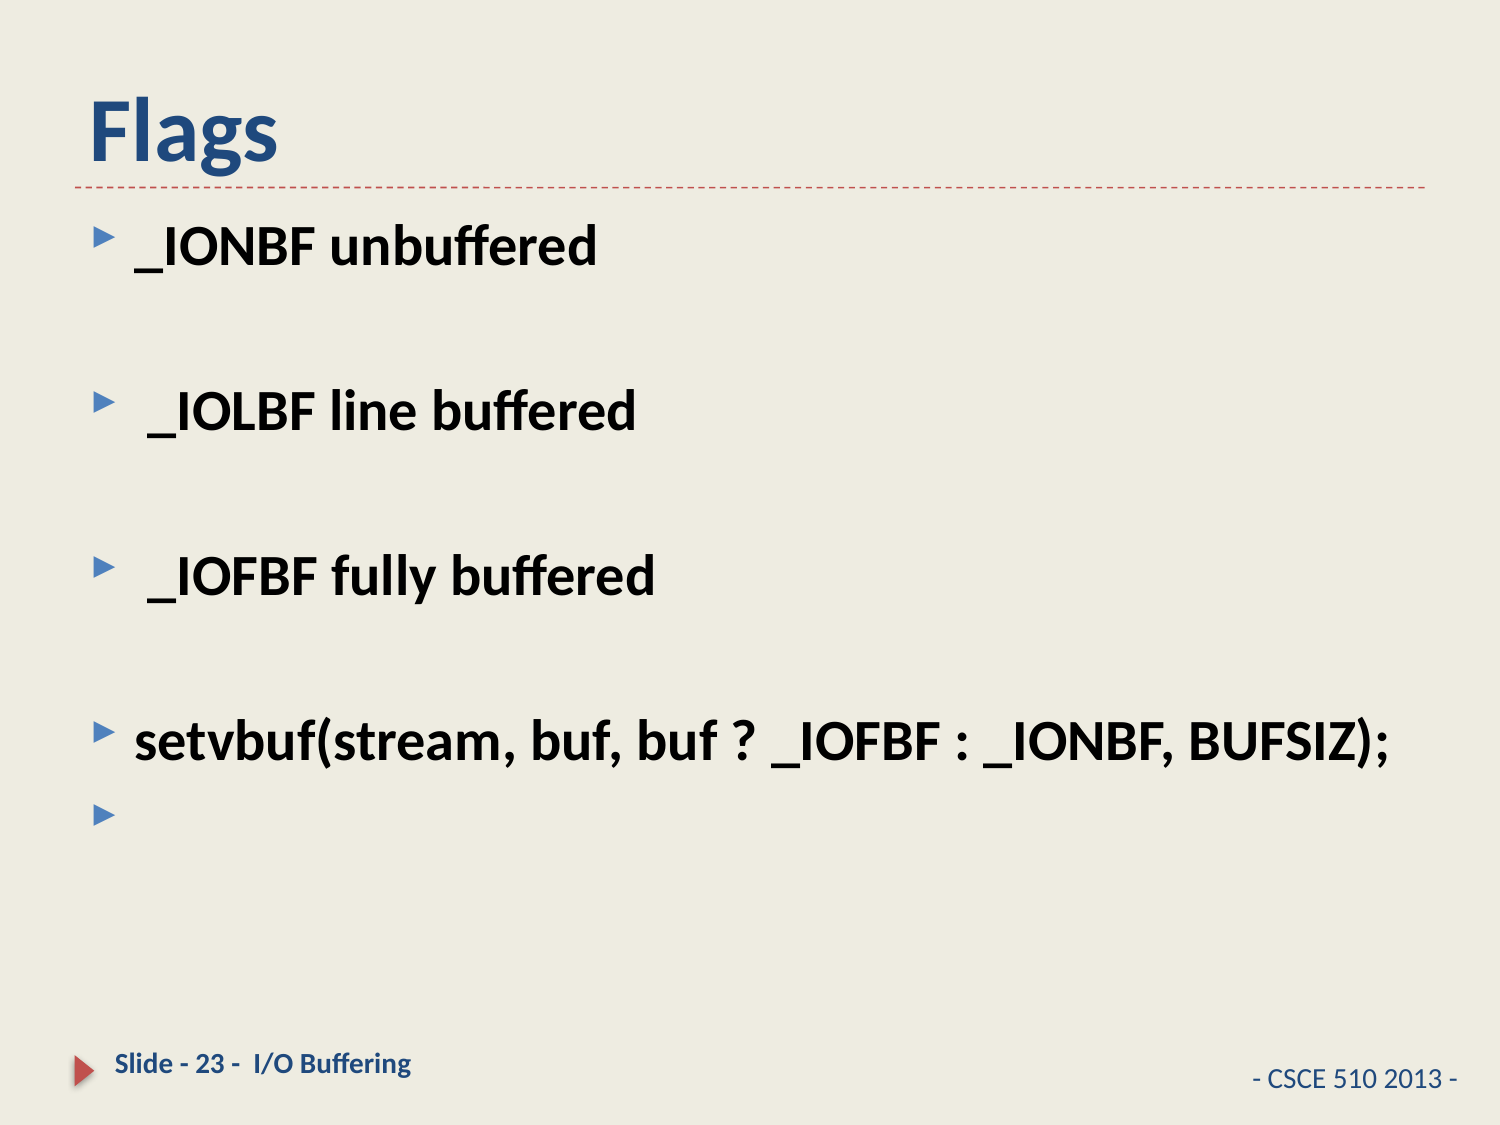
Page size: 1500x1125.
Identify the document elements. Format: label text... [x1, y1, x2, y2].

title Flags [75, 24, 1425, 188]
slide_number Slide - 23 - I/O Buffering [99, 1037, 462, 1098]
slide_number - CSCE 510 2013 - [1237, 1052, 1488, 1113]
list _IONBF unbuffered _IOLBF line buffered _IOFBF fully buffered setvbuf(stream, buf, buf ? _IOFBF : _IONBF, BUFSIZ); [75, 200, 1425, 1010]
